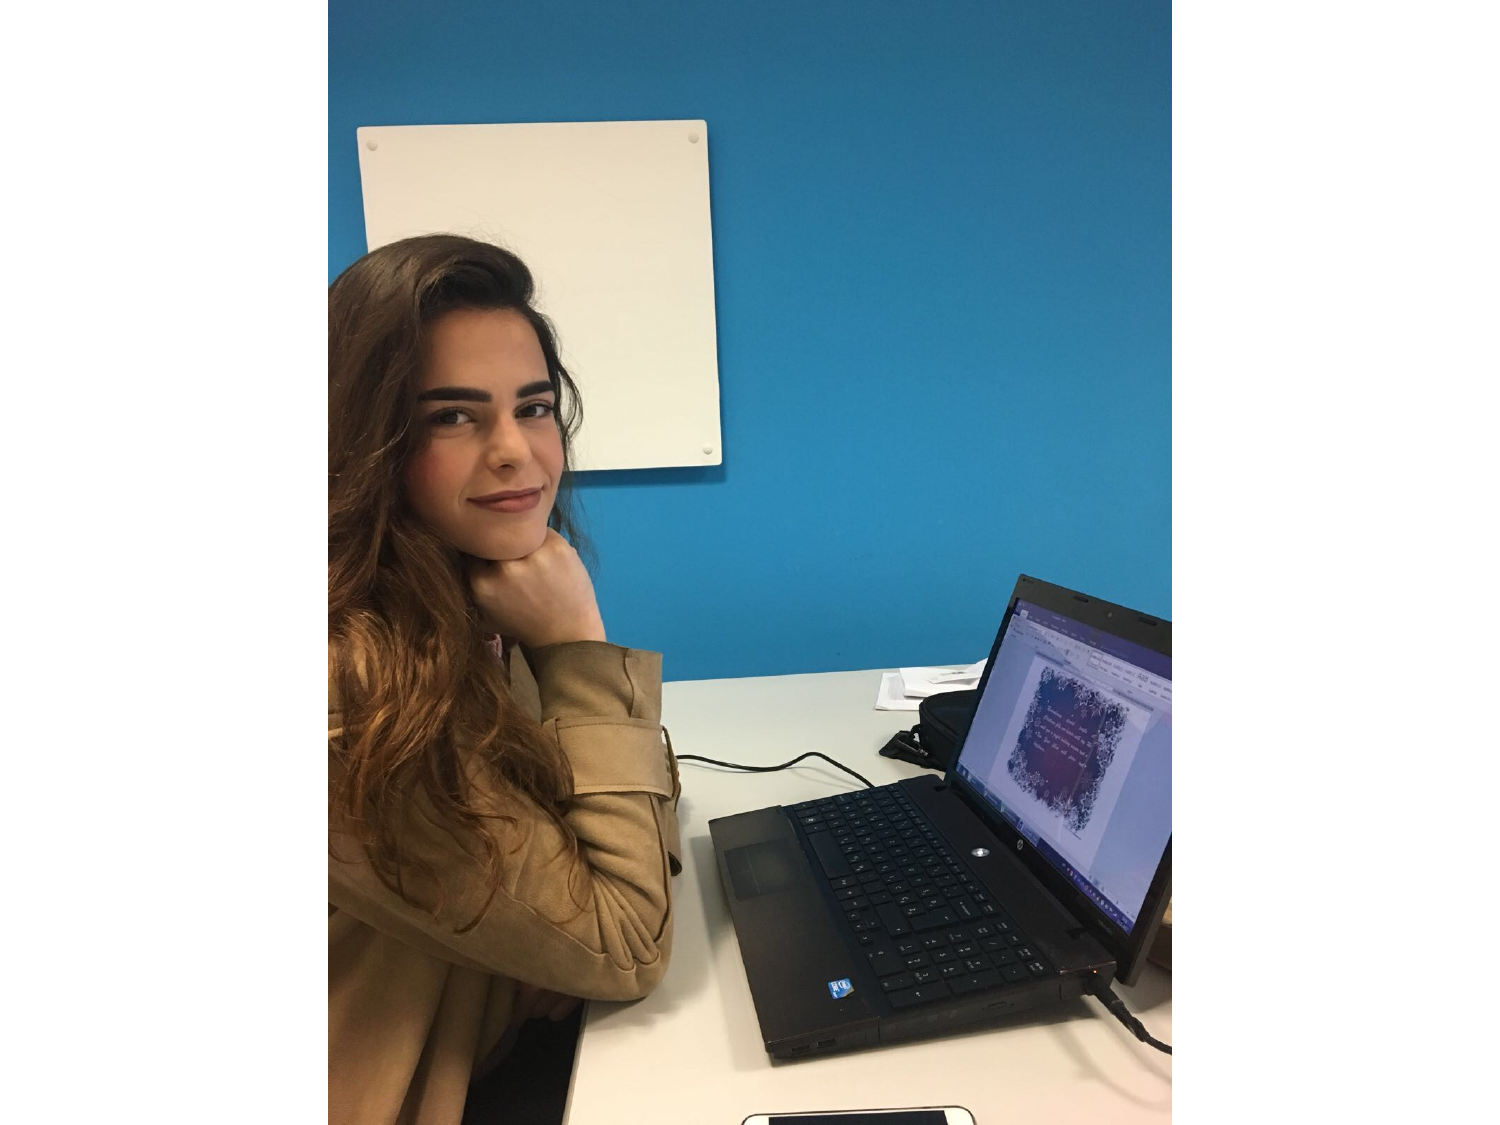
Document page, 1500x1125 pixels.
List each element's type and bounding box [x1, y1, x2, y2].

picture [328, 0, 1172, 1125]
